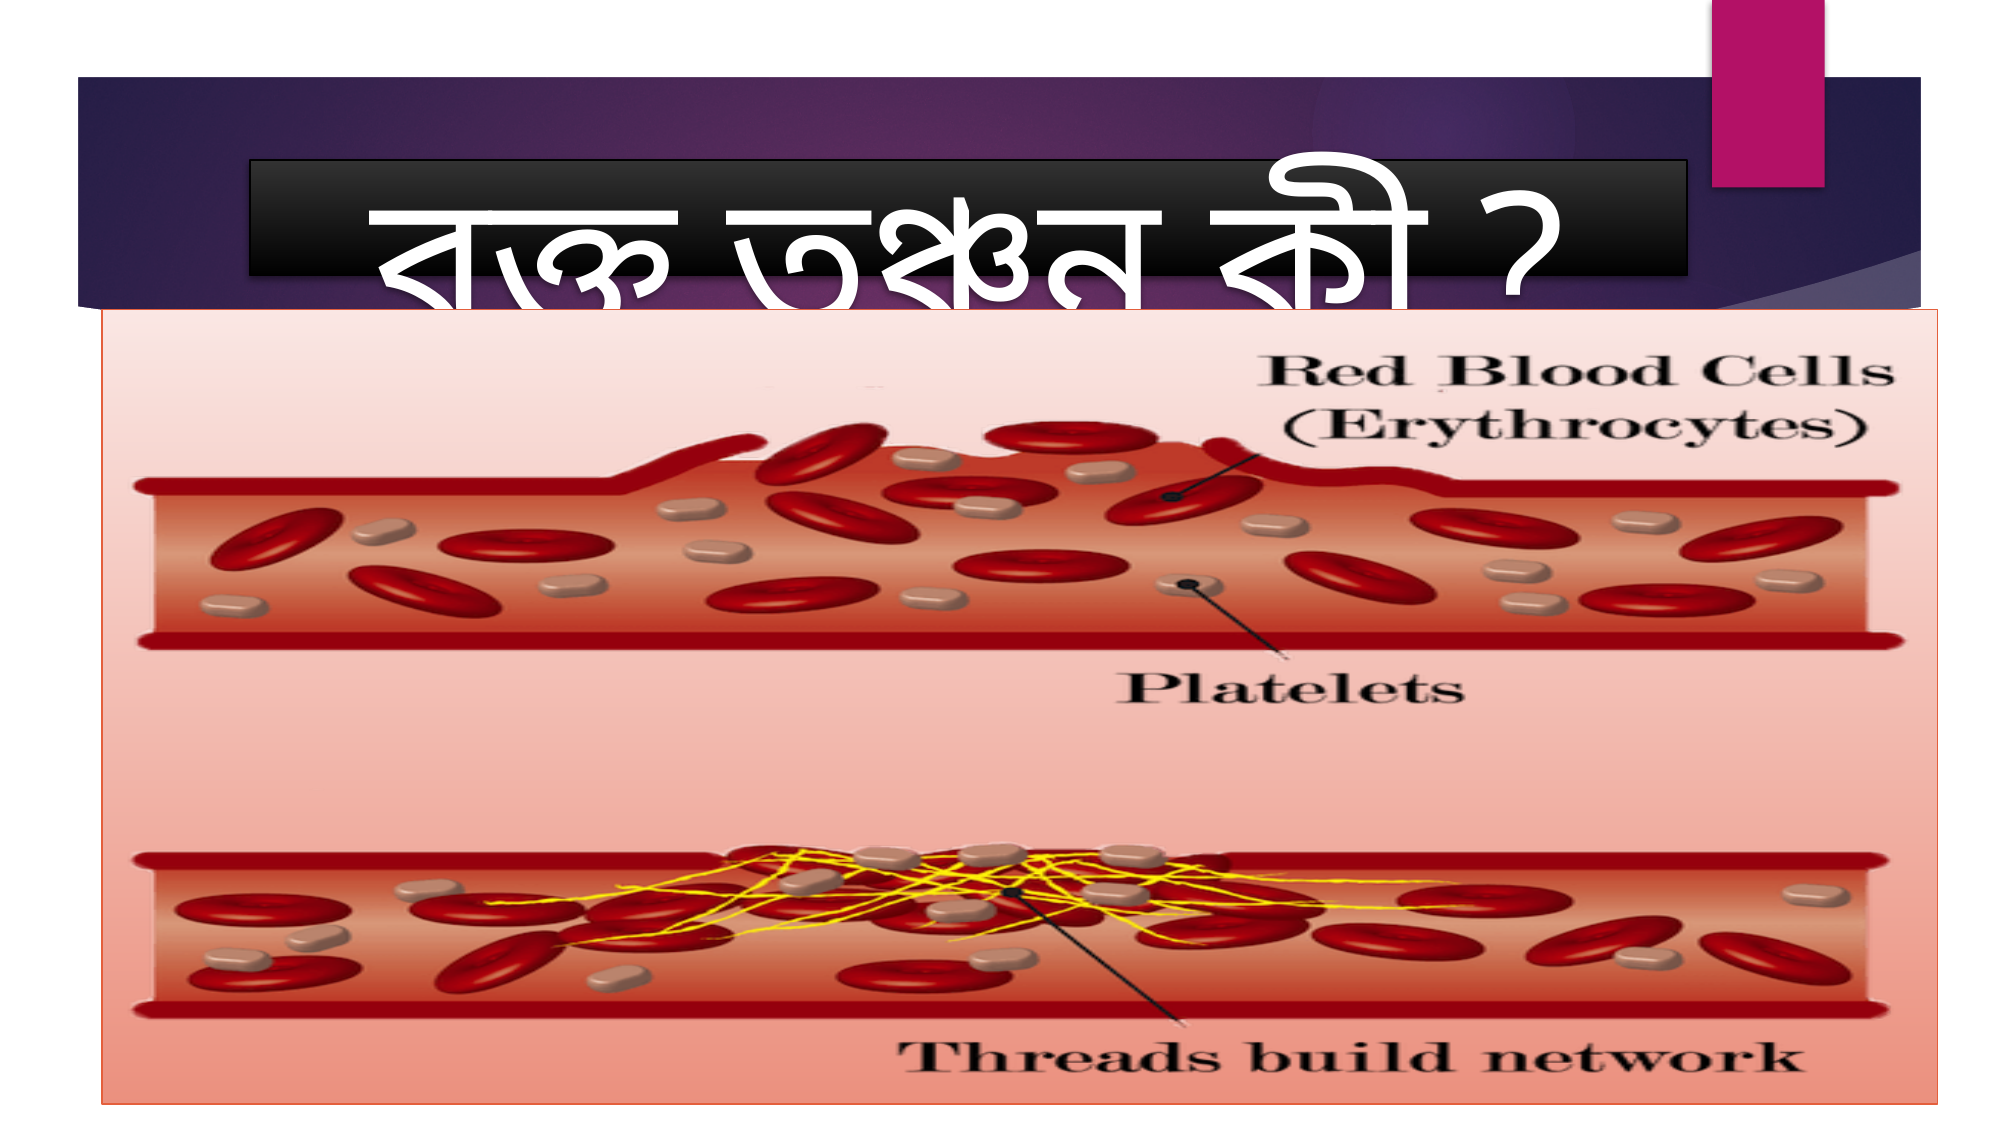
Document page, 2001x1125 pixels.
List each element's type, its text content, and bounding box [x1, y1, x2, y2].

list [102, 310, 1937, 1104]
title রক্ত তঞ্চন কী ? [249, 159, 1688, 276]
